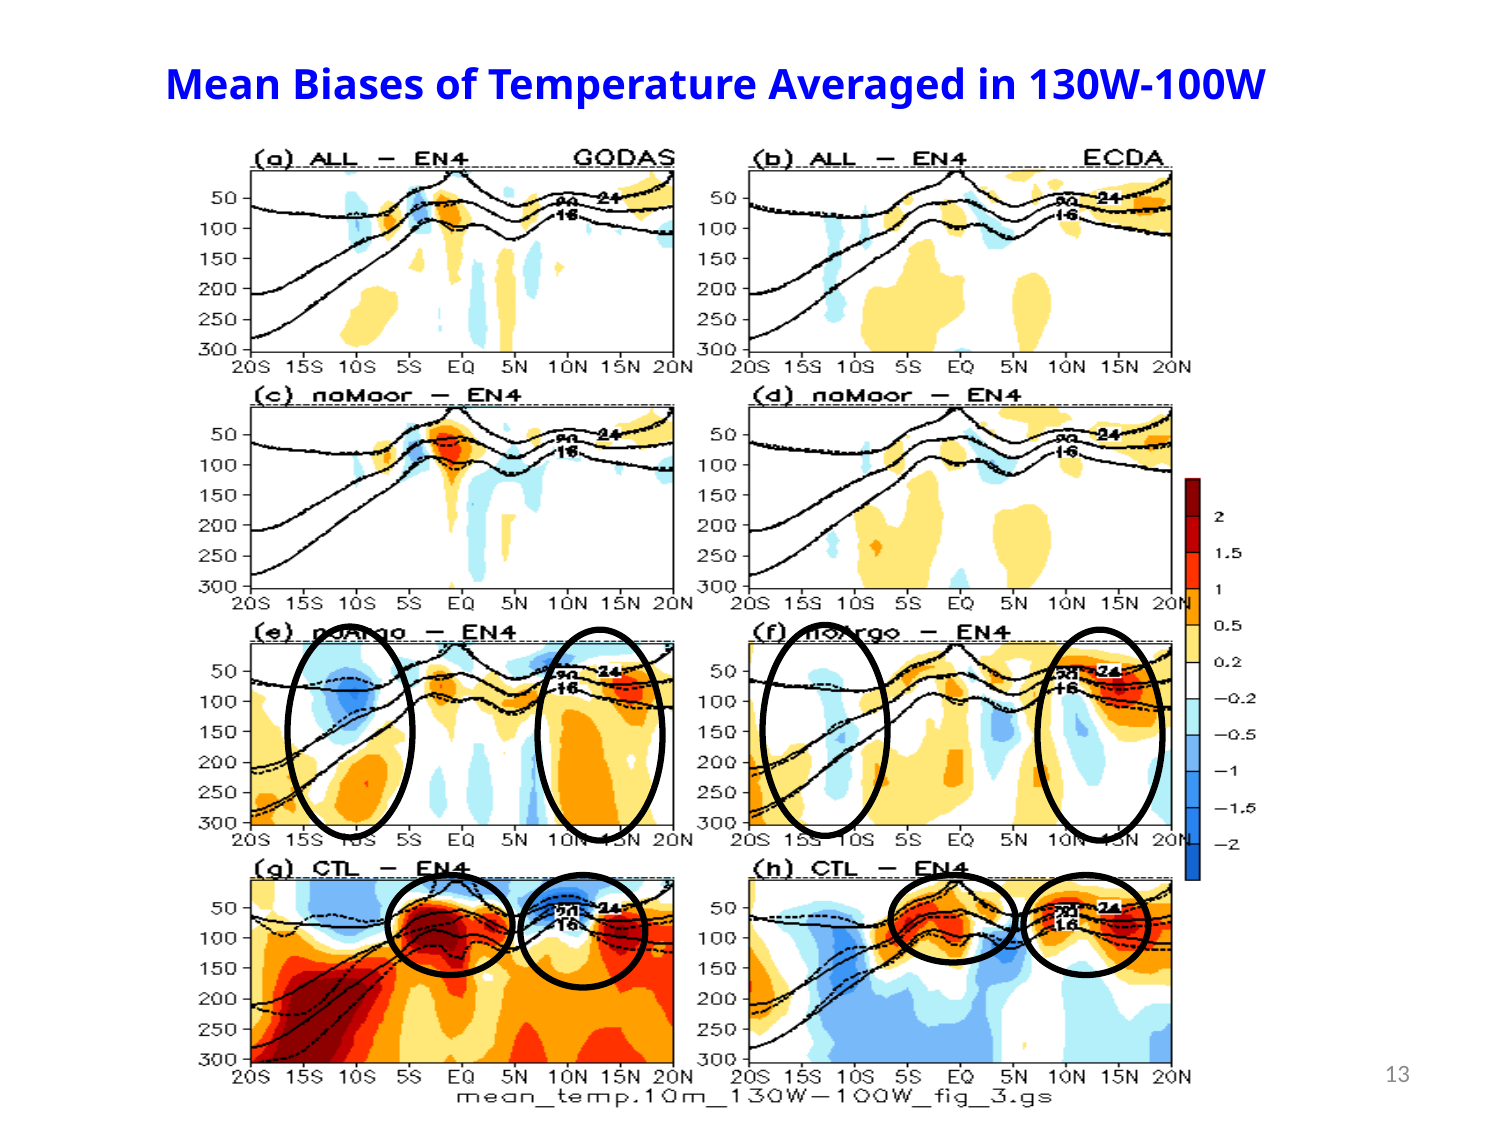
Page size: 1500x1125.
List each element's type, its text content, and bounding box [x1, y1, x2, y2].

picture [187, 124, 1276, 1125]
text_box Mean Biases of Temperature Averaged in 130W-100W [150, 49, 1450, 116]
slide_number 13 [1279, 1042, 1425, 1103]
